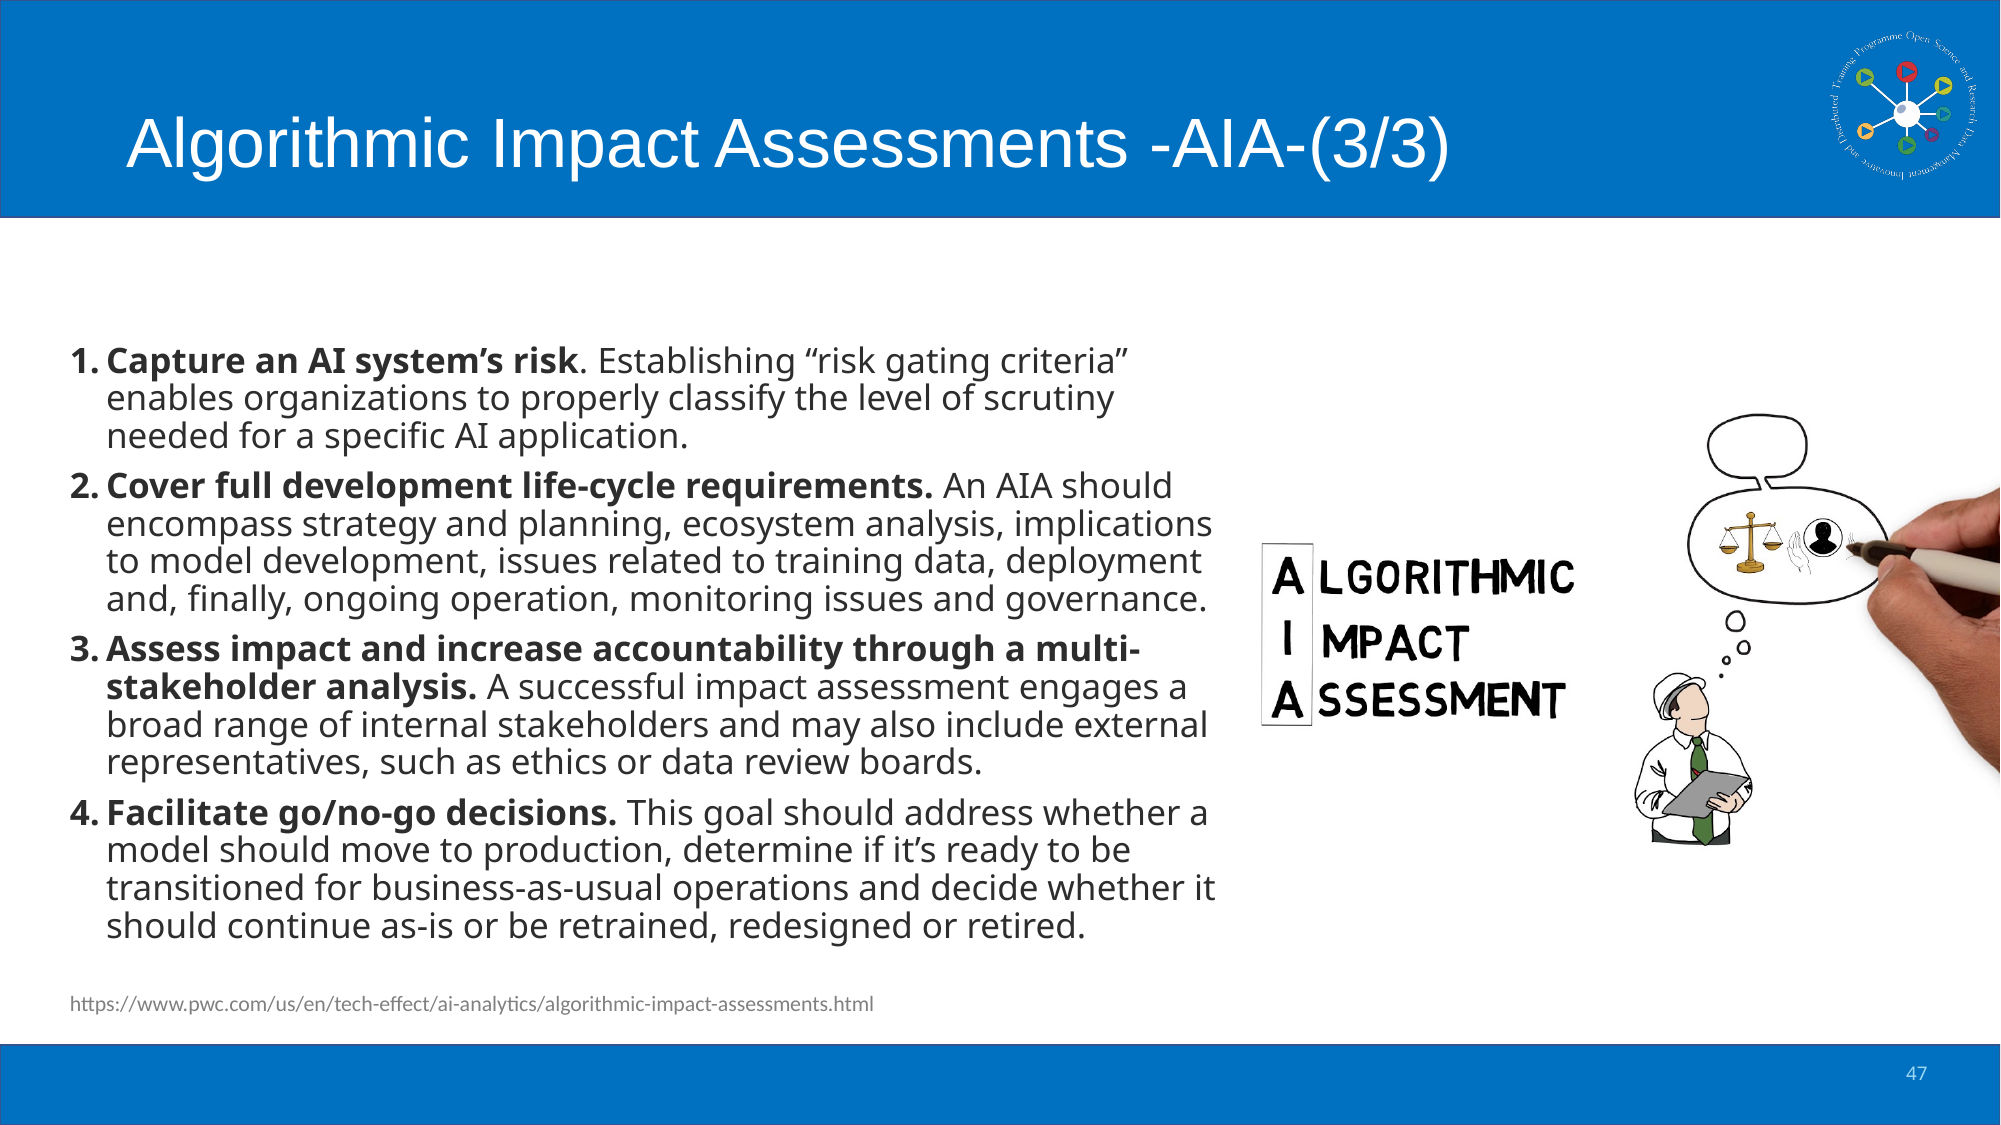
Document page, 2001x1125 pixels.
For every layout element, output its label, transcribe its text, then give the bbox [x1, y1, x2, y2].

list Capture an AI system’s risk. Establishing “risk gating criteria” enables organizations to properly classify the level of scrutiny needed for a specific AI application. Cover full development life-cycle requirements. An AIA should encompass strategy and planning, ecosystem analysis, implications to model development, issues related to training data, deployment and, finally, ongoing operation, monitoring issues and governance. Assess impact and increase accountability through a multi-stakeholder analysis. A successful impact assessment engages a broad range of internal stakeholders and may also include external representatives, such as ethics or data review boards. Facilitate go/no-go decisions. This goal should address whether a model should move to production, determine if it’s ready to be transitioned for business-as-usual operations and decide whether it should continue as-is or be retrained, redesigned or retired. [55, 335, 1240, 973]
picture [1830, 31, 1977, 180]
picture [1261, 391, 2000, 861]
text_box https://www.pwc.com/us/en/tech-effect/ai-analytics/algorithmic-impact-assessments.html [55, 982, 1058, 1023]
slide_number 47 [1899, 861, 1932, 1125]
title Algorithmic Impact Assessments -AIA-(3/3) [111, 99, 1675, 191]
